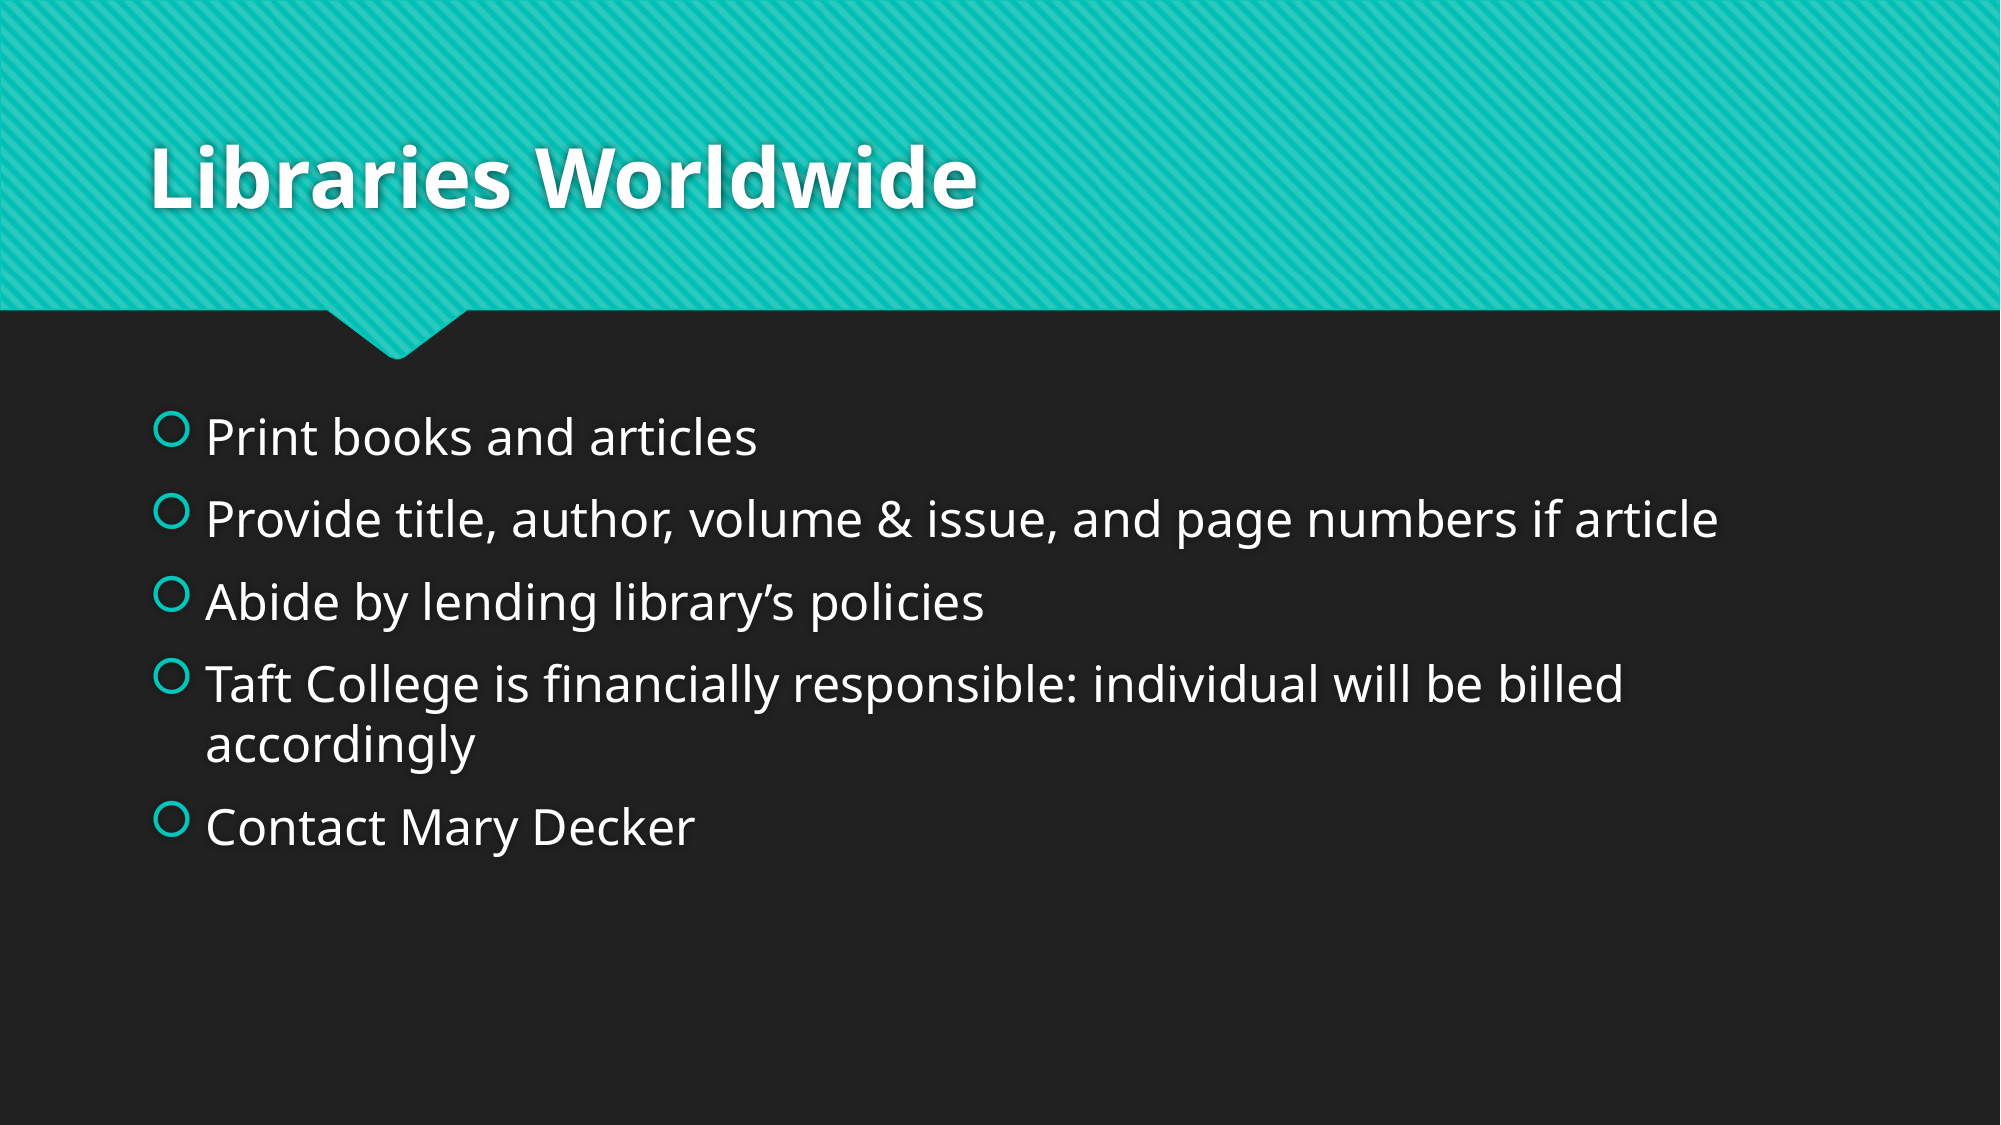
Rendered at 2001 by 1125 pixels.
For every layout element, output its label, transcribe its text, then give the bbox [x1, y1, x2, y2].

list Print books and articles Provide title, author, volume & issue, and page numbers if article Abide by lending library’s policies Taft College is financially responsible: individual will be billed accordingly Contact Mary Decker [134, 364, 1866, 962]
title Libraries Worldwide [132, 73, 1868, 233]
